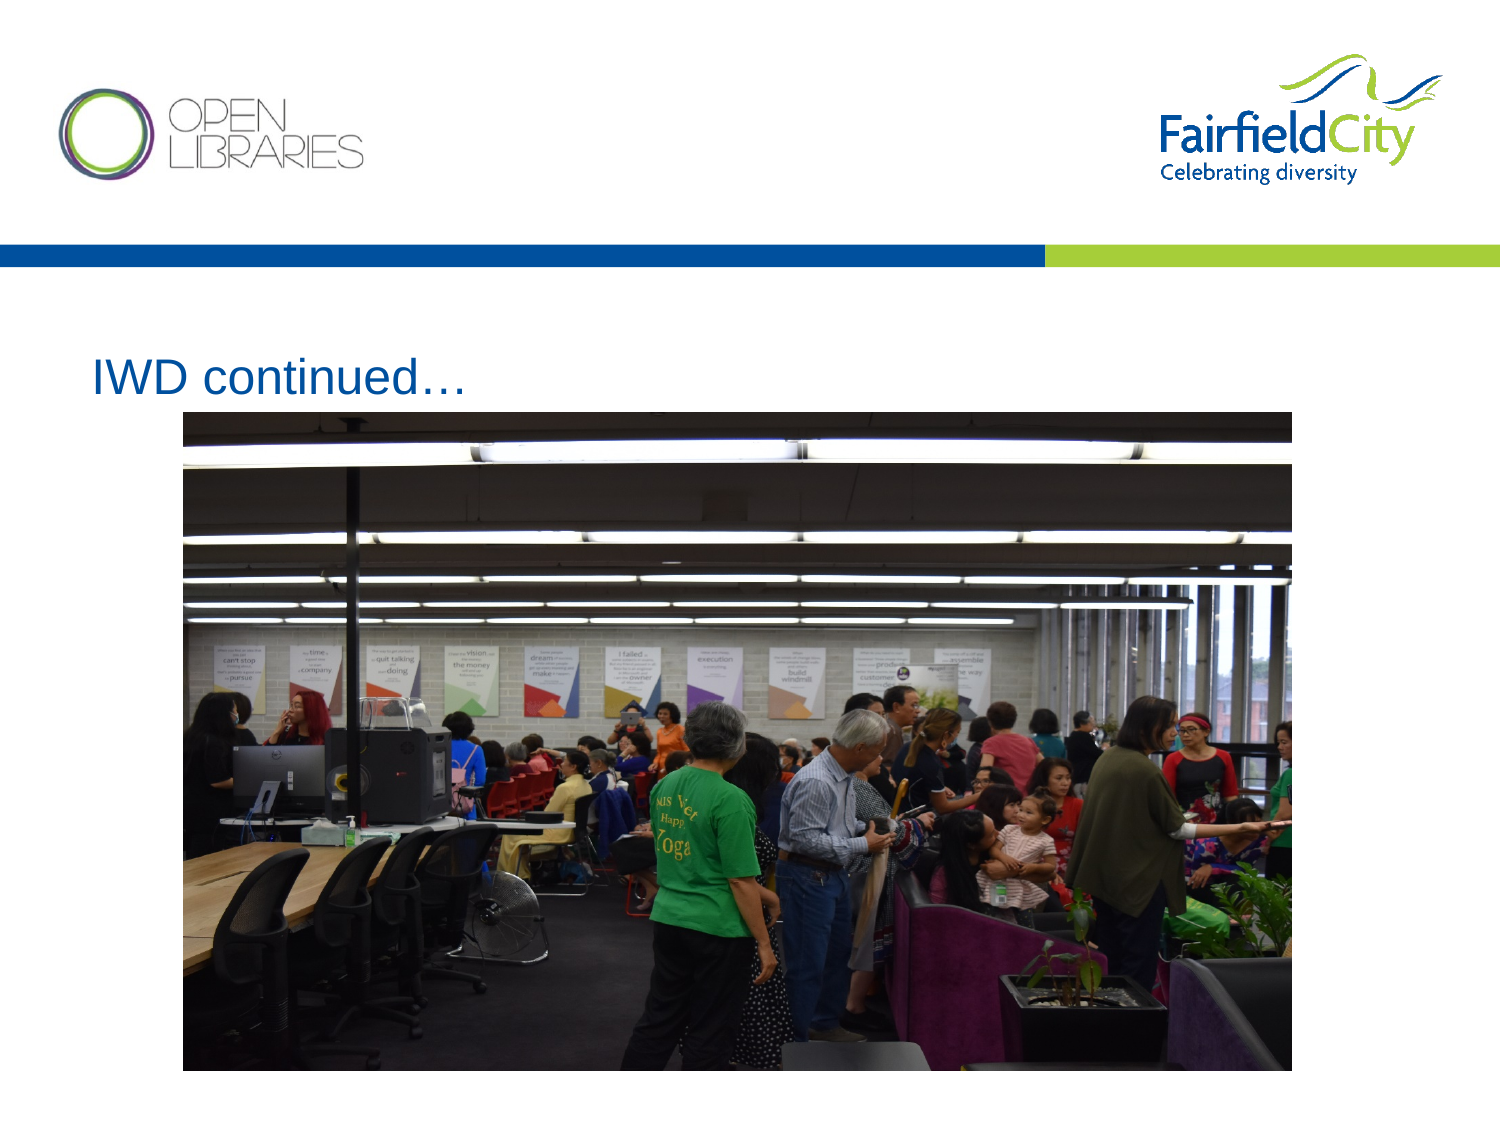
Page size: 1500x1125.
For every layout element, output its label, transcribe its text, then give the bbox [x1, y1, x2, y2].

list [182, 412, 1292, 1071]
picture [1161, 54, 1443, 185]
picture [53, 81, 367, 185]
text_box IWD continued… [76, 337, 1258, 412]
